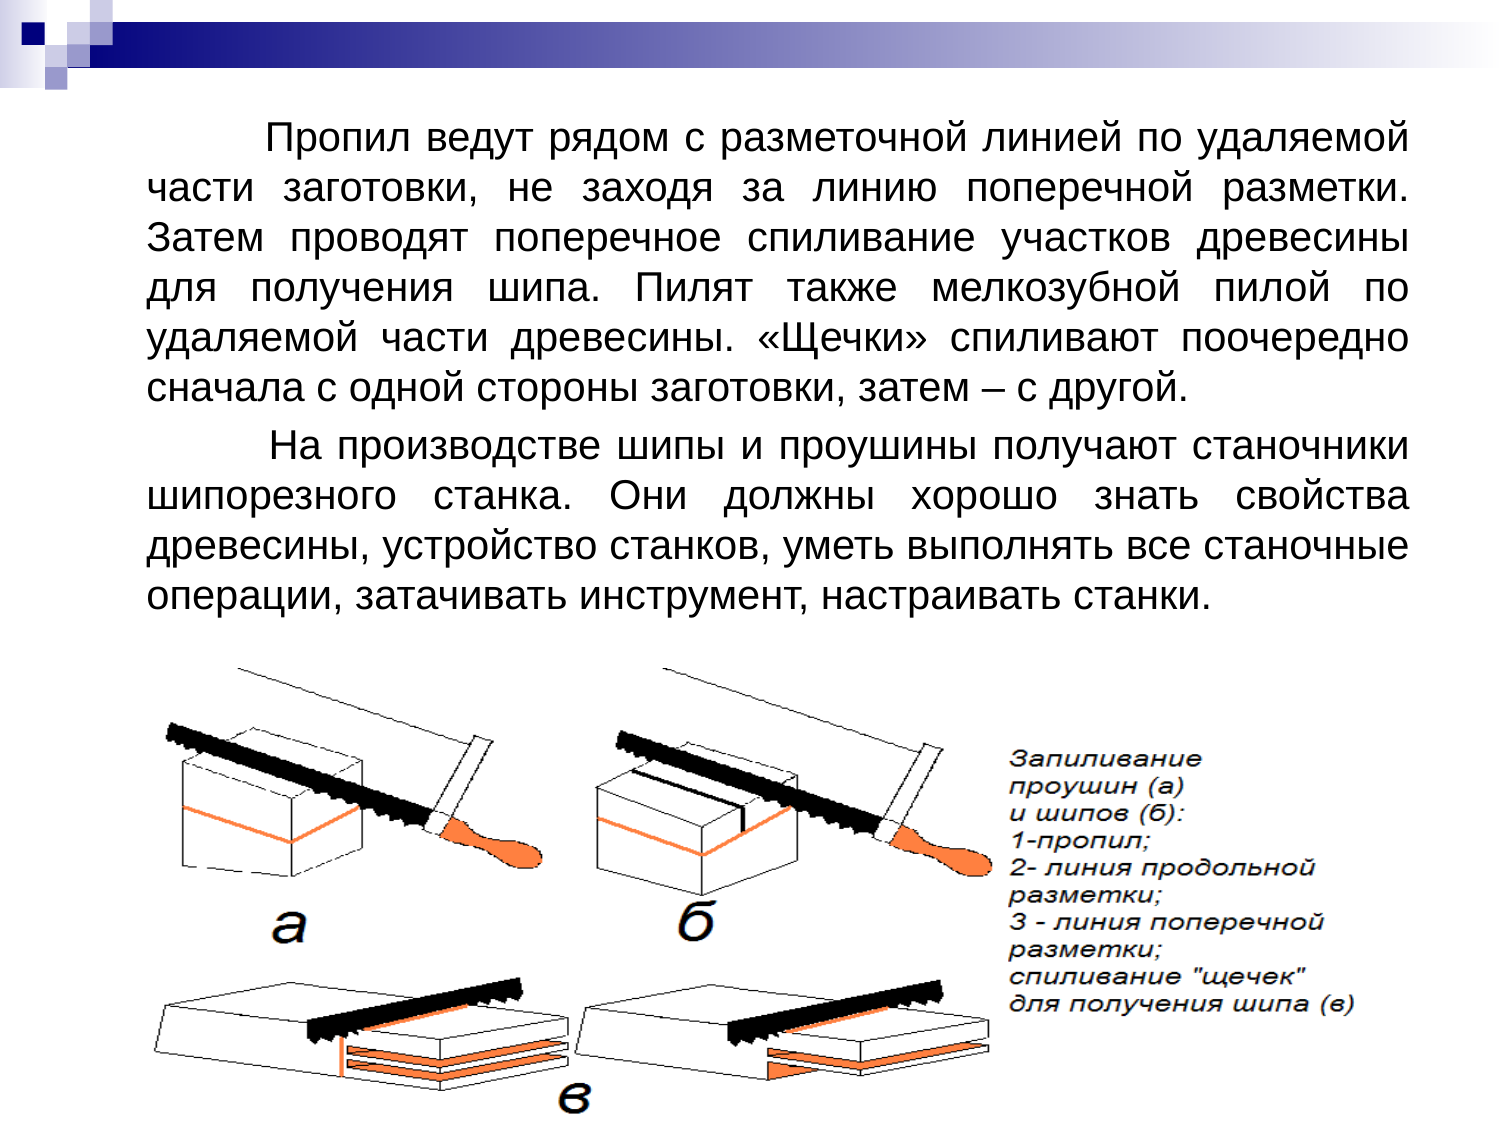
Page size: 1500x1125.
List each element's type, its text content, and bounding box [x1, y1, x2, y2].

list Пропил ведут рядом с разметочной линией по удаляемой части заготовки, не заходя за линию поперечной разметки. Затем проводят поперечное спиливание участков древесины для получения шипа. Пилят также мелкозубной пилой по удаляемой части древесины. «Щечки» спиливают поочередно сначала с одной стороны заготовки, затем – с другой. На производстве шипы и проушины получают станочники шипорезного станка. Они должны хорошо знать свойства древесины, устройство станков, уметь выполнять все станочные операции, затачивать инструмент, настраивать станки. [75, 101, 1425, 657]
picture [147, 668, 1377, 1125]
